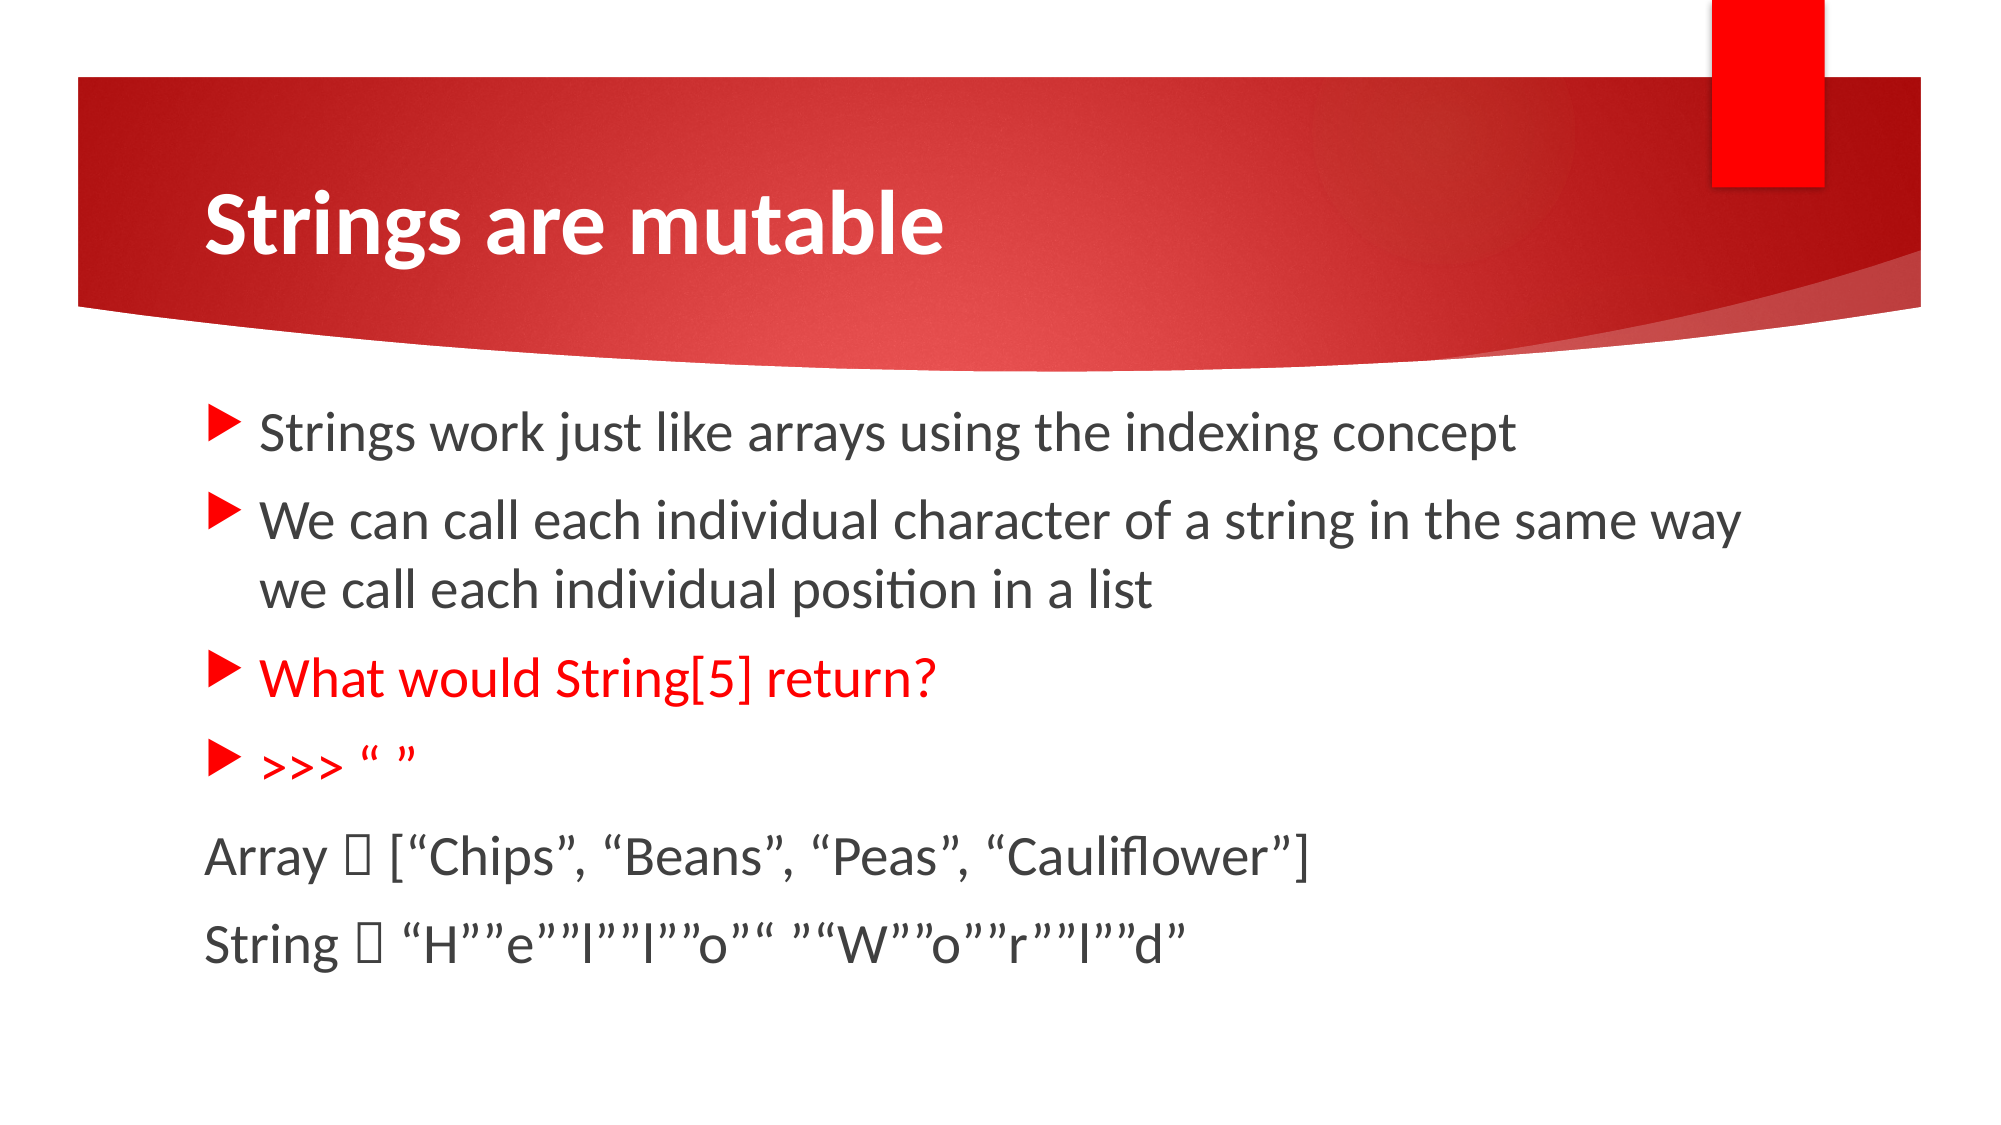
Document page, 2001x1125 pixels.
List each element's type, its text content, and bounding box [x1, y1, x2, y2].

title Strings are mutable [189, 159, 1627, 276]
list Strings work just like arrays using the indexing concept We can call each individual character of a string in the same way we call each individual position in a list What would String[5] return? >>> “ ” Array  [“Chips”, “Beans”, “Peas”, “Cauliflower”] String  “H””e””l””l””o”“ ”“W””o””r””l””d” [189, 386, 1836, 988]
